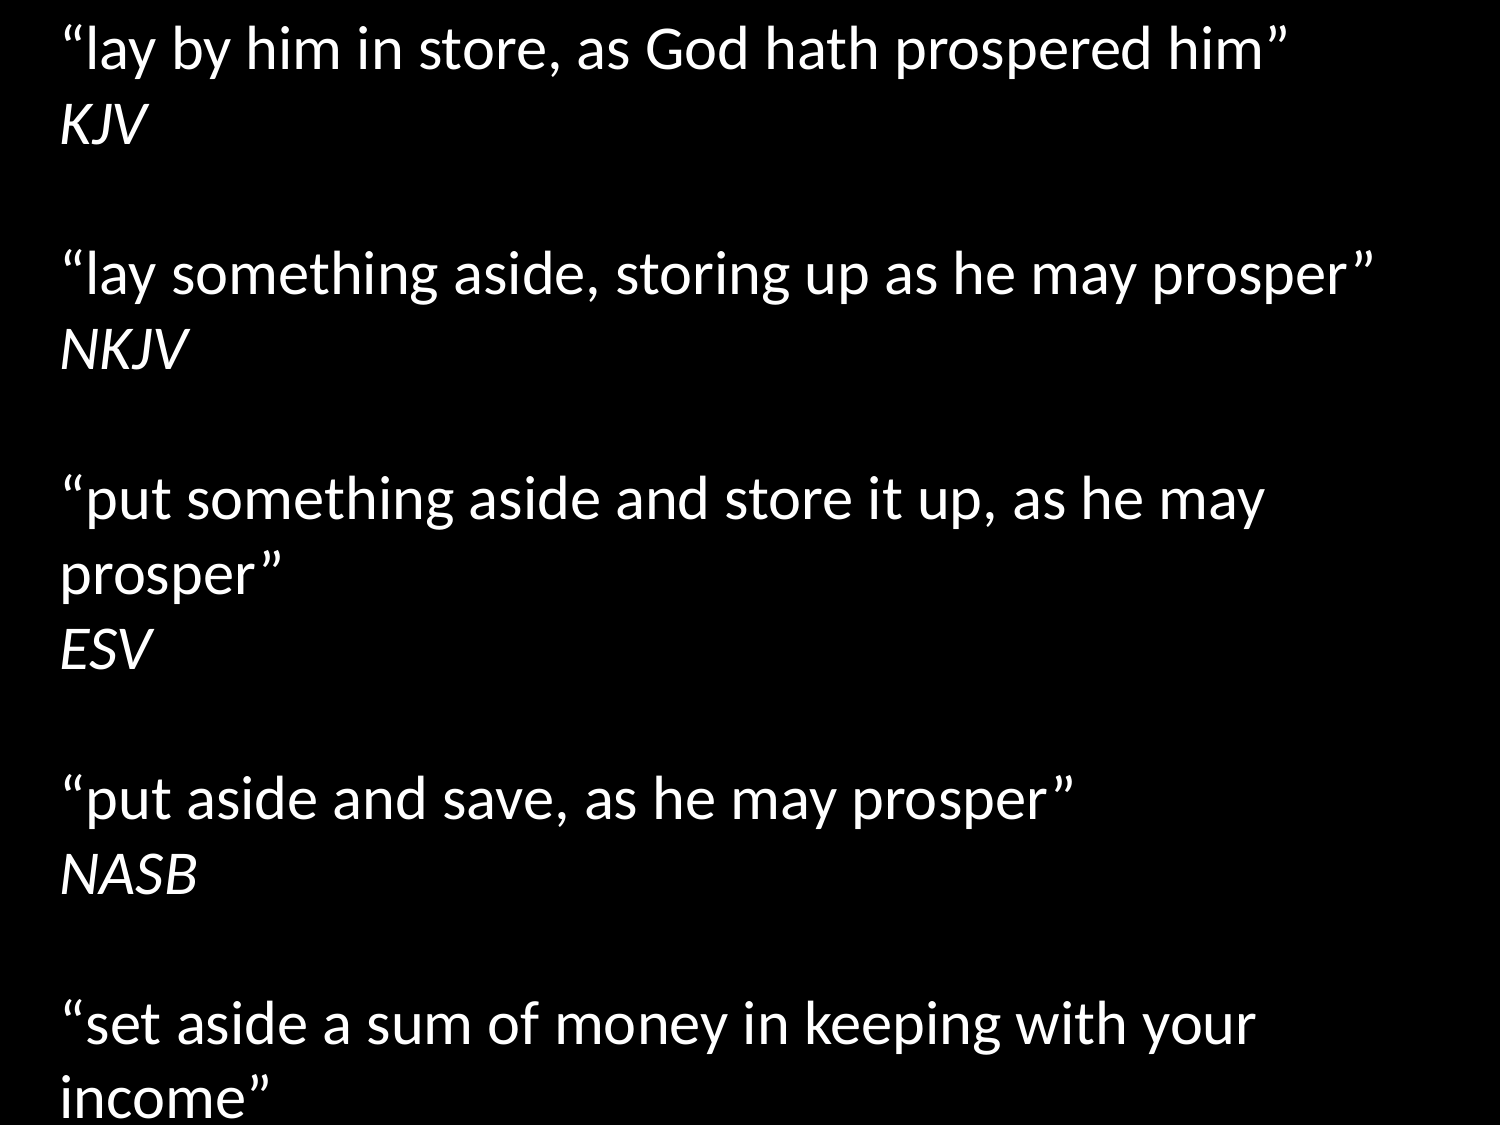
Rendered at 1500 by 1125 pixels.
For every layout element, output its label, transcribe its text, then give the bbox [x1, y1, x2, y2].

text_box “lay by him in store, as God hath prospered him” KJV “lay something aside, storing up as he may prosper” NKJV “put something aside and store it up, as he may prosper” ESV “put aside and save, as he may prosper” NASB “set aside a sum of money in keeping with your income” NIV [44, 0, 1500, 1125]
